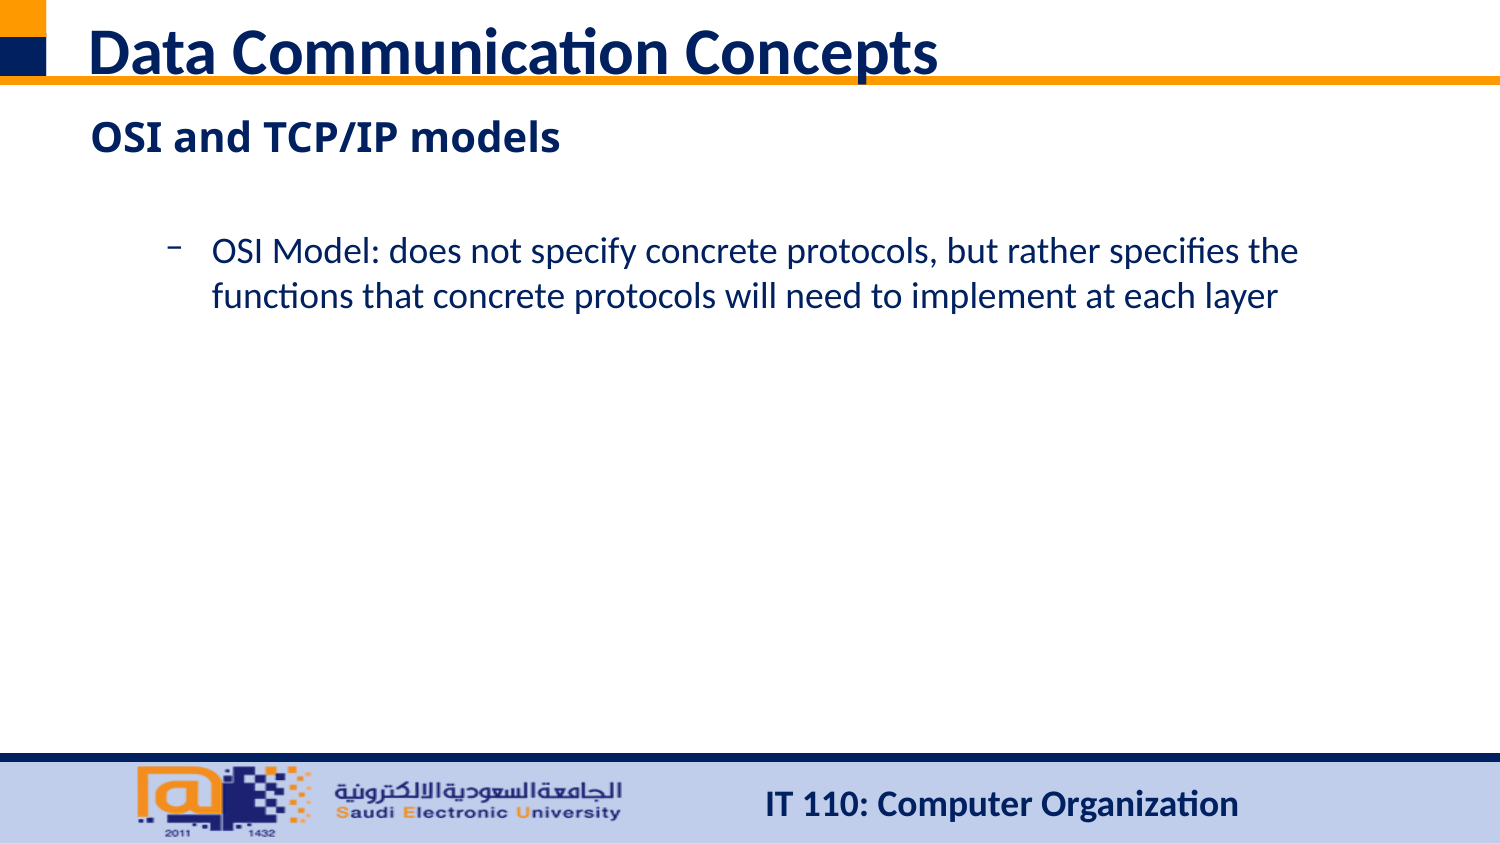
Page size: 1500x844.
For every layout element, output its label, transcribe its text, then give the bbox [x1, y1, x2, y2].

title Data Communication Concepts [73, 0, 1427, 81]
list OSI and TCP/IP models OSI Model: does not specify concrete protocols, but rather specifies the functions that concrete protocols will need to implement at each layer [75, 103, 1425, 660]
picture [137, 766, 622, 837]
